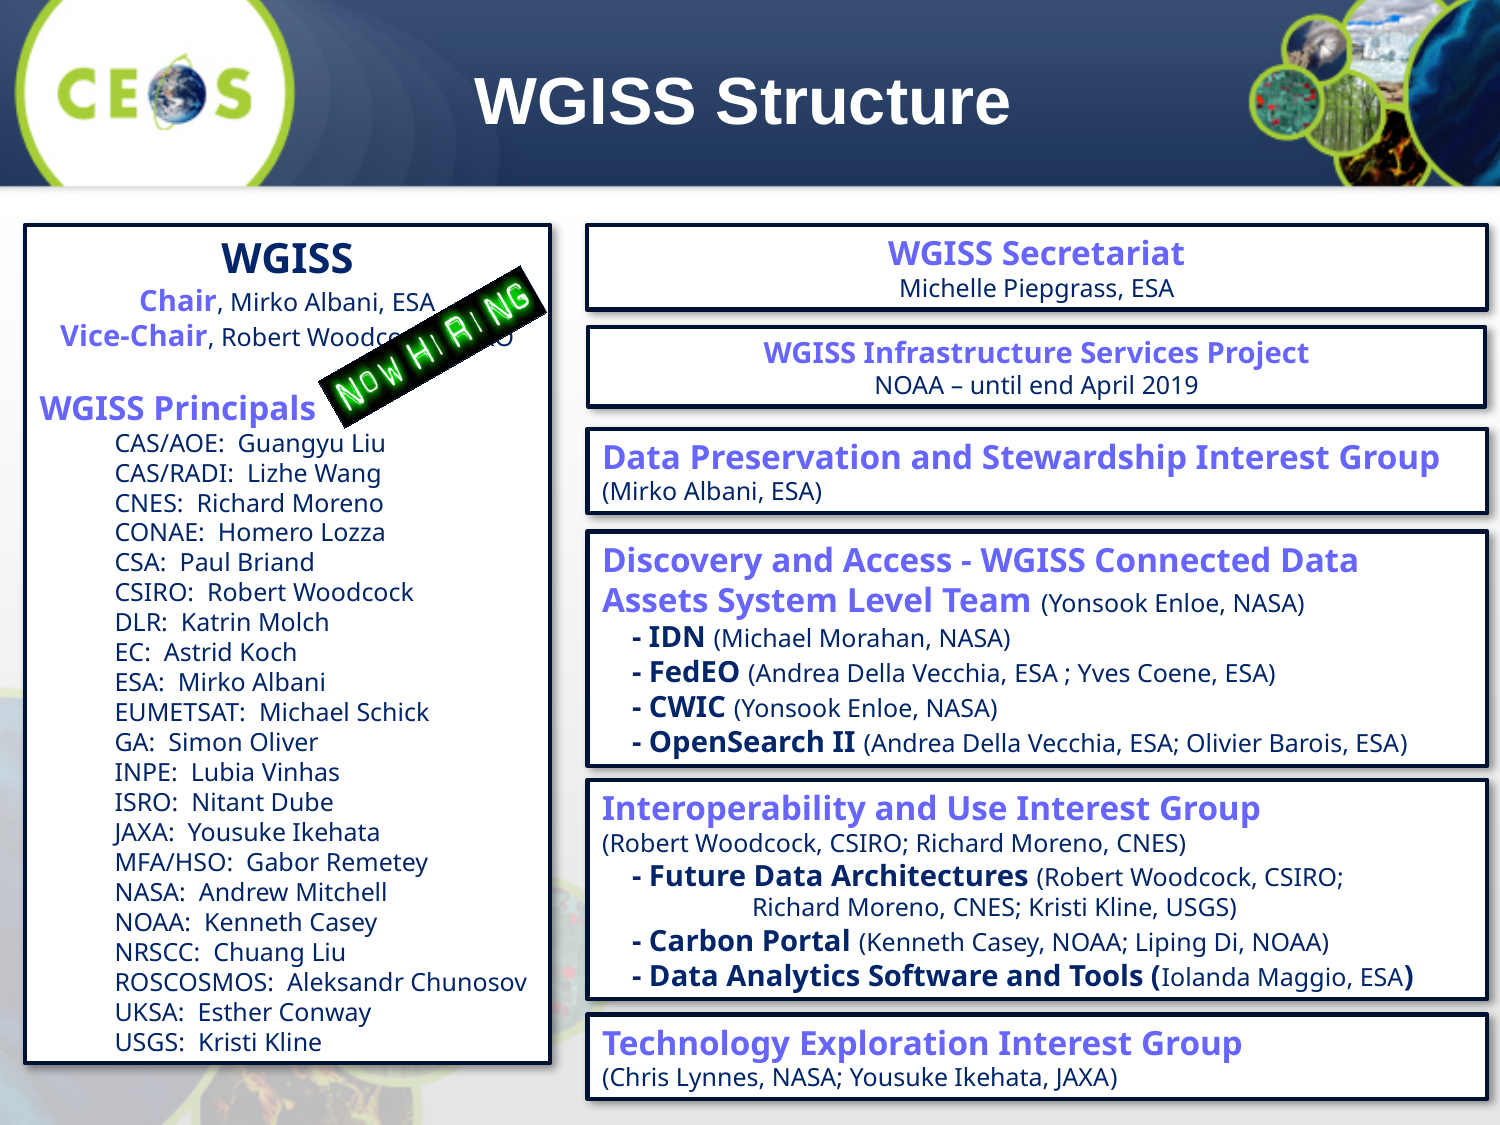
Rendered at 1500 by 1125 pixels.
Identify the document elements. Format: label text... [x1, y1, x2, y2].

picture [0, 0, 1500, 1125]
text_box Discovery and Access - WGISS Connected Data Assets System Level Team (Yonsook Enloe, NASA) - IDN (Michael Morahan, NASA) - FedEO (Andrea Della Vecchia, ESA ; Yves Coene, ESA) - CWIC (Yonsook Enloe, NASA) - OpenSearch II (Andrea Della Vecchia, ESA; Olivier Barois, ESA) [585, 529, 1489, 768]
text_box Data Preservation and Stewardship Interest Group (Mirko Albani, ESA) [585, 427, 1489, 515]
text_box WGISS Chair, Mirko Albani, ESA Vice-Chair, Robert Woodcock, CSIRO WGISS Principals CAS/AOE: Guangyu Liu CAS/RADI: Lizhe Wang CNES: Richard Moreno CONAE: Homero Lozza CSA: Paul Briand CSIRO: Robert Woodcock DLR: Katrin Molch EC: Astrid Koch ESA: Mirko Albani EUMETSAT: Michael Schick GA: Simon Oliver INPE: Lubia Vinhas ISRO: Nitant Dube JAXA: Yousuke Ikehata MFA/HSO: Gabor Remetey NASA: Andrew Mitchell NOAA: Kenneth Casey NRSCC: Chuang Liu ROSCOSMOS: Aleksandr Chunosov UKSA: Esther Conway USGS: Kristi Kline [23, 223, 552, 1065]
text_box Interoperability and Use Interest Group (Robert Woodcock, CSIRO; Richard Moreno, CNES) - Future Data Architectures (Robert Woodcock, CSIRO; Richard Moreno, CNES; Kristi Kline, USGS) - Carbon Portal (Kenneth Casey, NOAA; Liping Di, NOAA) - Data Analytics Software and Tools (Iolanda Maggio, ESA) [585, 778, 1489, 1001]
text_box Technology Exploration Interest Group (Chris Lynnes, NASA; Yousuke Ikehata, JAXA) [585, 1012, 1489, 1101]
text_box WGISS Secretariat Michelle Piepgrass, ESA [585, 223, 1489, 312]
list WGISS Structure [337, 50, 1150, 138]
text_box WGISS Infrastructure Services Project NOAA – until end April 2019 [586, 325, 1487, 409]
